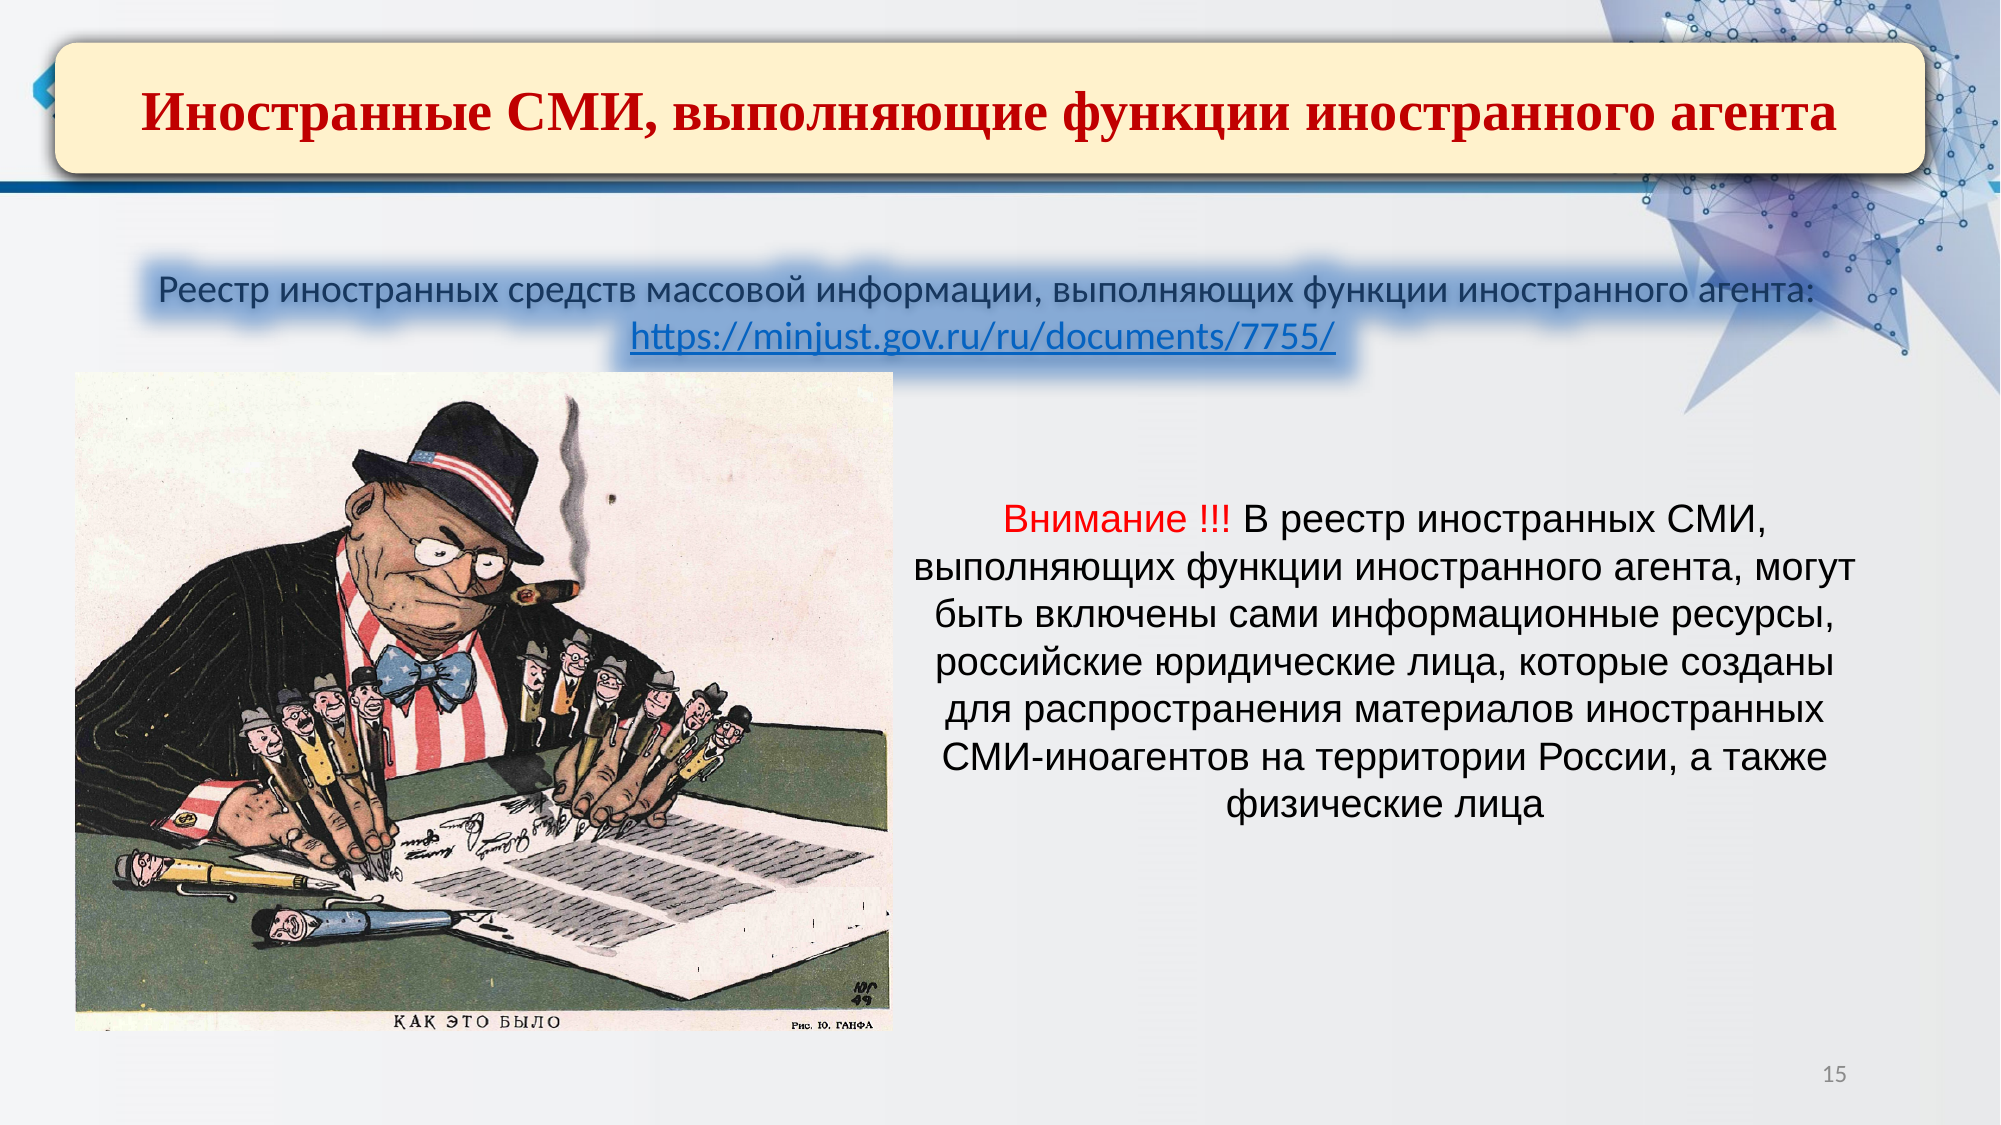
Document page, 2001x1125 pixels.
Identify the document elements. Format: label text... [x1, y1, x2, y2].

text_box Внимание !!! В реестр иностранных СМИ, выполняющих функции иностранного агента, могут быть включены сами информационные ресурсы, российские юридические лица, которые созданы для распространения материалов иностранных СМИ-иноагентов на территории России, а также физические лица [893, 485, 1886, 833]
text_box Реестр иностранных средств массовой информации, выполняющих функции иностранного агента: https://minjust.gov.ru/ru/documents/7755/ [106, 248, 1878, 372]
slide_number 15 [1412, 1042, 1863, 1103]
text_box Иностранные СМИ, выполняющие функции иностранного агента [54, 41, 1927, 175]
picture [0, 0, 2001, 1125]
